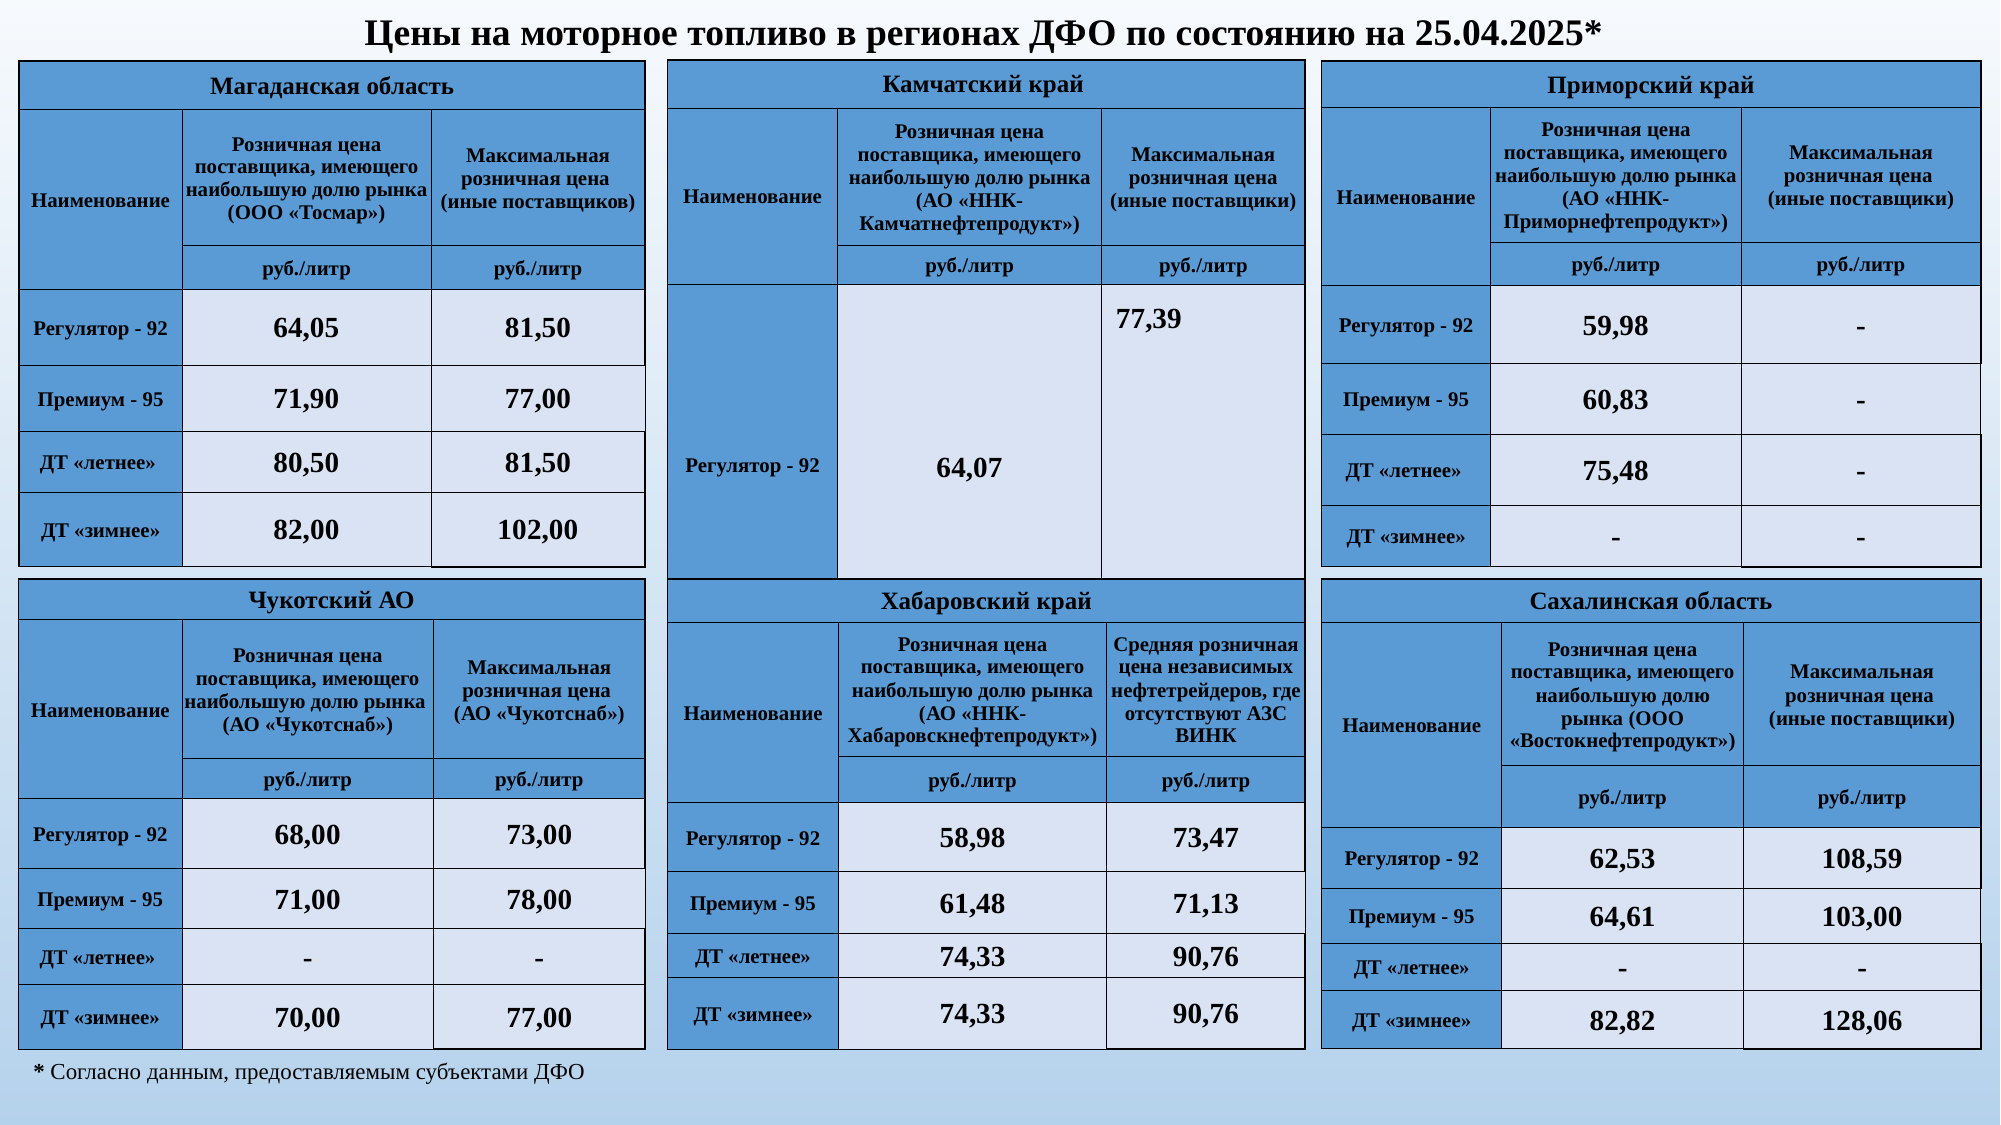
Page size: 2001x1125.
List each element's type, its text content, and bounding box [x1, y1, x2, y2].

table_cell Средняя розничная цена независимых нефтетрейдеров, где отсутствуют АЗС ВИНК [1107, 623, 1304, 756]
table_cell 74,33 [839, 978, 1106, 1049]
table_cell 59,98 [1491, 286, 1741, 363]
table_cell 70,00 [183, 985, 433, 1049]
table_cell Розничная цена поставщика, имеющего наибольшую долю рынка (АО «ННК-Приморнефтепродукт») [1491, 108, 1741, 242]
table_cell - [1491, 506, 1741, 566]
title [1306, 61, 1321, 245]
table_cell Регулятор - 92 [1322, 286, 1490, 363]
table_cell Наименование [1322, 108, 1490, 285]
table_cell 80,50 [183, 432, 431, 492]
table_cell 64,05 [183, 290, 431, 365]
table_cell Регулятор - 92 [20, 290, 182, 365]
table_cell Регулятор - 92 [19, 799, 182, 868]
table_cell 74,33 [839, 934, 1106, 977]
table_cell Розничная цена поставщика, имеющего наибольшую долю рынка (АО «Чукотснаб») [183, 620, 433, 758]
table_cell 77,00 [432, 366, 645, 431]
table_cell ДТ «летнее» [19, 929, 182, 984]
table_cell Премиум - 95 [1322, 889, 1501, 943]
table_header Хабаровский край [668, 580, 1304, 622]
table_cell руб./литр [434, 759, 644, 798]
table_cell - [1744, 944, 1980, 990]
table_cell Максимальная розничная цена (иные поставщиков) [432, 110, 644, 245]
title [646, 61, 667, 245]
table_cell ДТ «зимнее» [19, 985, 182, 1049]
table_cell 77,39 [1102, 285, 1304, 578]
table_cell 68,00 [183, 799, 433, 868]
table_cell Премиум - 95 [19, 869, 182, 928]
table_cell Премиум - 95 [668, 872, 838, 933]
table_cell ДТ «зимнее» [20, 493, 182, 566]
table_cell 71,13 [1107, 872, 1305, 933]
table_cell руб./литр [1744, 766, 1980, 827]
table_cell 73,47 [1107, 803, 1304, 871]
table_cell руб./литр [183, 759, 433, 798]
table_cell руб./литр [1502, 766, 1743, 827]
table_cell ДТ «летнее» [20, 432, 182, 492]
table_cell Регулятор - 92 [668, 285, 837, 578]
table_cell 58,98 [839, 803, 1106, 871]
table_cell 60,83 [1491, 364, 1741, 434]
table_cell Наименование [668, 109, 837, 284]
table_cell 78,00 [434, 869, 645, 928]
text_box * Согласно данным, предоставляемым субъектами ДФО [18, 1049, 979, 1092]
table_cell Регулятор - 92 [668, 803, 838, 871]
table_cell 73,00 [434, 799, 644, 868]
text_box Цены на моторное топливо в регионах ДФО по состоянию на 25.04.2025* [177, 0, 1791, 61]
table_cell Максимальная розничная цена (иные поставщики) [1102, 109, 1304, 245]
table_cell Розничная цена поставщика, имеющего наибольшую долю рынка (АО «ННК-Камчатнефтепродукт») [838, 109, 1101, 245]
table_cell Розничная цена поставщика, имеющего наибольшую долю рынка (АО «ННК-Хабаровскнефтепродукт») [839, 623, 1106, 756]
table_cell - [1742, 506, 1980, 566]
table_cell руб./литр [1491, 243, 1741, 285]
table_cell руб./литр [1742, 243, 1980, 285]
table_cell 128,06 [1744, 991, 1980, 1048]
table_cell - [1742, 286, 1980, 363]
table_cell - [1742, 435, 1980, 505]
table_cell - [183, 929, 433, 984]
table_header Приморский край [1322, 62, 1980, 107]
table_cell 77,00 [434, 985, 644, 1048]
table_cell - [1742, 364, 1980, 434]
table_cell ДТ «летнее» [668, 934, 838, 977]
table_cell 64,07 [838, 285, 1101, 578]
table_cell Наименование [20, 110, 182, 289]
table_cell Максимальная розничная цена (иные поставщики) [1742, 108, 1980, 242]
table_cell Премиум - 95 [20, 366, 182, 431]
table_cell Регулятор - 92 [1322, 828, 1501, 888]
table_cell 90,76 [1107, 978, 1304, 1048]
table_cell руб./литр [183, 246, 431, 289]
table_cell 71,90 [183, 366, 431, 431]
table_header Чукотский АО [19, 580, 644, 619]
table_cell Наименование [19, 620, 182, 798]
table_cell - [434, 929, 644, 984]
table_cell 81,50 [432, 432, 644, 492]
table_header Сахалинская область [1322, 580, 1980, 622]
table_cell руб./литр [1107, 757, 1304, 802]
table_cell 64,61 [1502, 889, 1743, 943]
table_cell 82,82 [1502, 991, 1743, 1048]
table_cell ДТ «летнее» [1322, 435, 1490, 505]
table_cell Максимальная розничная цена (иные поставщики) [1744, 623, 1980, 765]
table_cell 82,00 [183, 493, 431, 566]
table_header Камчатский край [668, 61, 1304, 108]
table_cell ДТ «зимнее» [668, 978, 838, 1049]
table_cell Премиум - 95 [1322, 364, 1490, 434]
table_cell 103,00 [1744, 889, 1980, 943]
table_cell Максимальная розничная цена (АО «Чукотснаб») [434, 620, 644, 758]
table_cell 81,50 [432, 290, 644, 365]
table_cell Розничная цена поставщика, имеющего наибольшую долю рынка (ООО «Востокнефтепродукт») [1502, 623, 1743, 765]
table_cell руб./литр [432, 246, 644, 289]
table_cell ДТ «летнее» [1322, 944, 1501, 990]
table_cell 102,00 [432, 493, 644, 566]
table_cell - [1502, 944, 1743, 990]
table_cell ДТ «зимнее» [1322, 991, 1501, 1048]
table_cell 71,00 [183, 869, 433, 928]
table_header Магаданская область [20, 62, 644, 109]
table_cell 62,53 [1502, 828, 1743, 888]
table_cell ДТ «зимнее» [1322, 506, 1490, 566]
table_cell 108,59 [1744, 828, 1980, 888]
table_cell Розничная цена поставщика, имеющего наибольшую долю рынка (ООО «Тосмар») [183, 110, 431, 245]
table_cell руб./литр [1102, 246, 1304, 284]
table_cell Наименование [1322, 623, 1501, 827]
table_cell 75,48 [1491, 435, 1741, 505]
table_cell Наименование [668, 623, 838, 802]
table_cell руб./литр [839, 757, 1106, 802]
table_cell 90,76 [1107, 934, 1304, 977]
table_cell руб./литр [838, 246, 1101, 284]
table_cell 61,48 [839, 872, 1106, 933]
